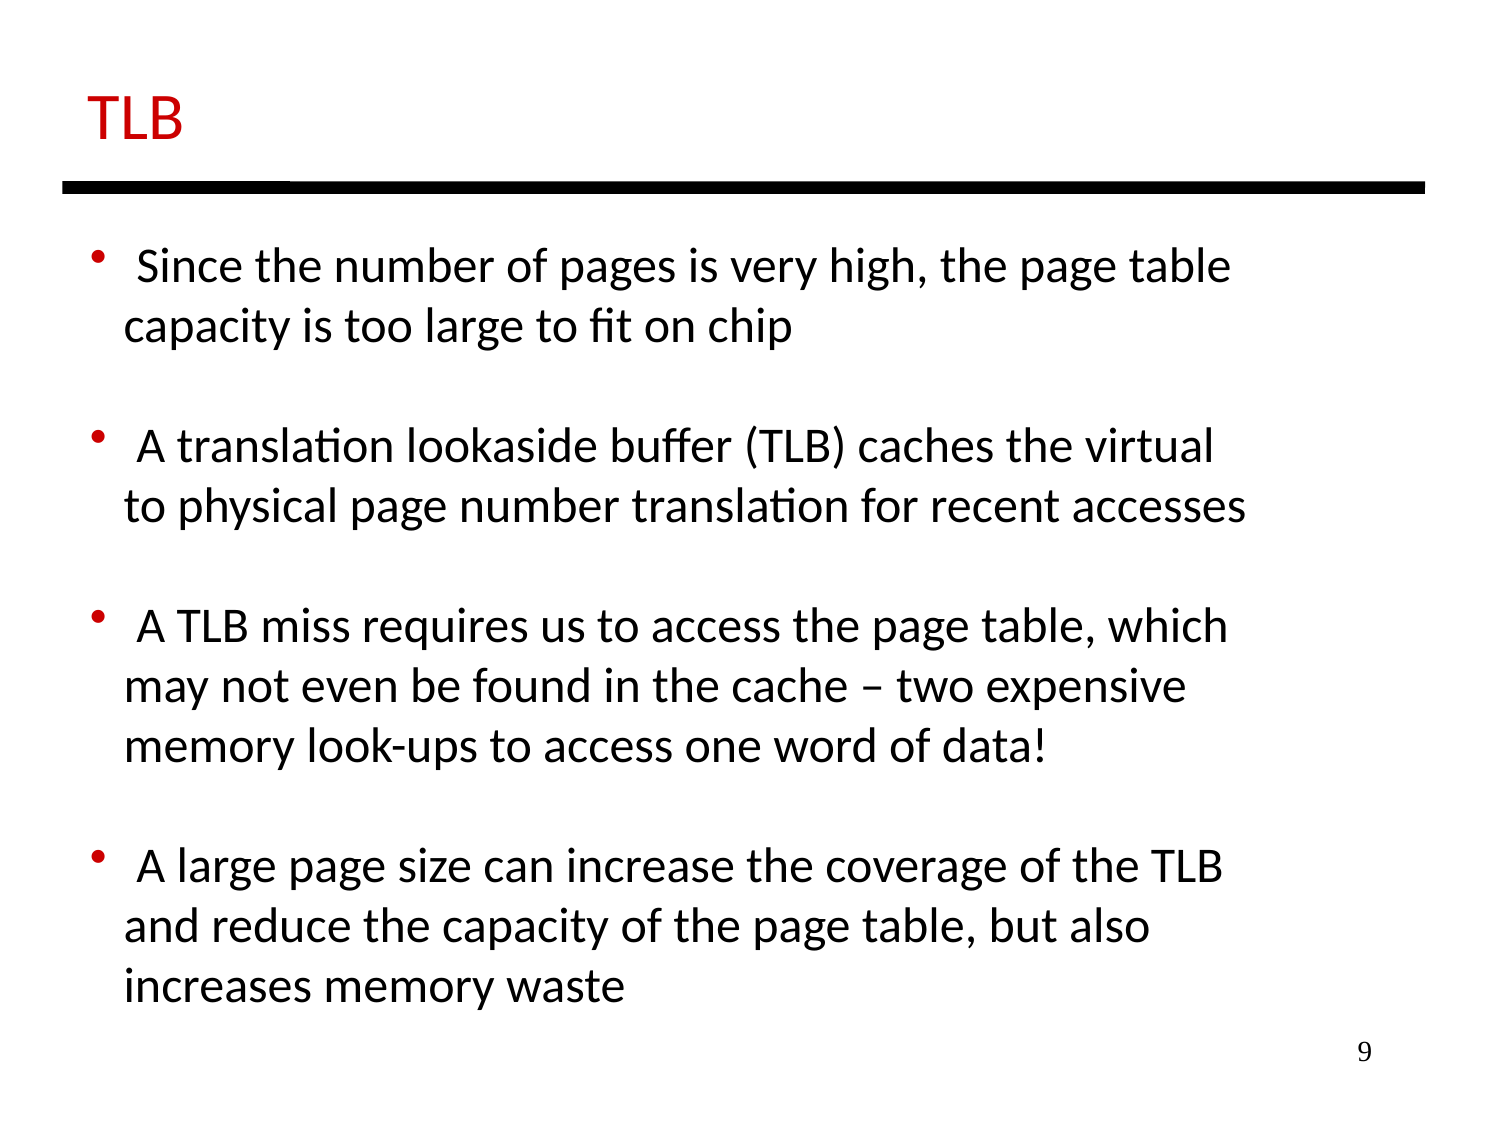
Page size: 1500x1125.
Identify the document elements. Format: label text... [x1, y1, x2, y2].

text_box Since the number of pages is very high, the page table capacity is too large to fit on chip A translation lookaside buffer (TLB) caches the virtual to physical page number translation for recent accesses A TLB miss requires us to access the page table, which may not even be found in the cache – two expensive memory look-ups to access one word of data! A large page size can increase the coverage of the TLB and reduce the capacity of the page table, but also increases memory waste [74, 224, 1262, 1020]
text_box TLB [73, 65, 200, 160]
slide_number 9 [1074, 1025, 1388, 1100]
